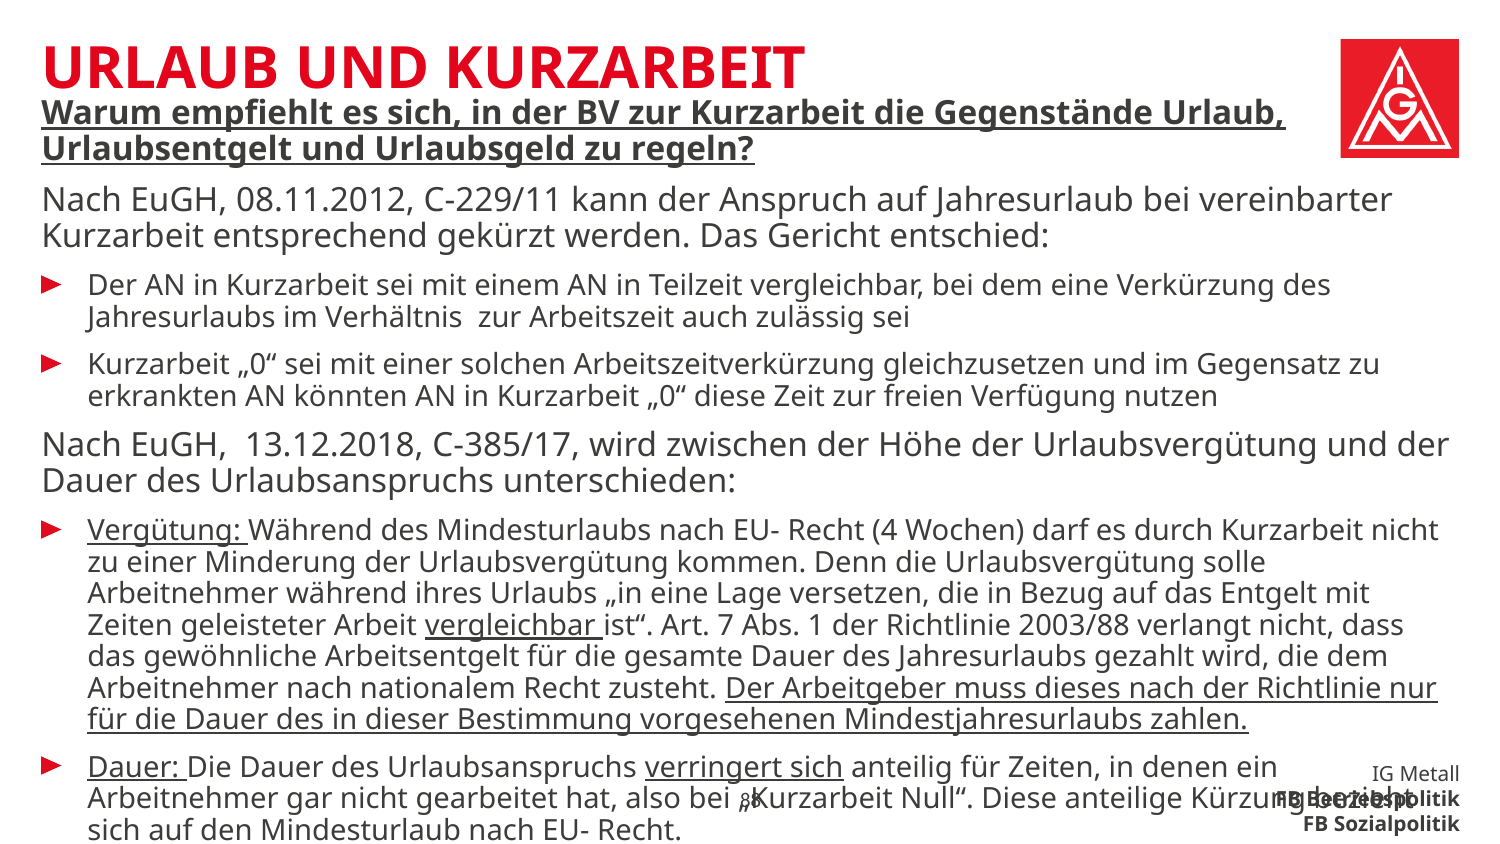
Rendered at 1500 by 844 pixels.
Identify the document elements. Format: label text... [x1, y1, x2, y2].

title Urlaub und Kurzarbeit [41, 38, 1459, 95]
picture [41, 756, 60, 775]
picture [41, 275, 60, 294]
picture [41, 354, 60, 373]
list Warum empfiehlt es sich, in der BV zur Kurzarbeit die Gegenstände Urlaub, Urlaubsentgelt und Urlaubsgeld zu regeln? Nach EuGH, 08.11.2012, C-229/11 kann der Anspruch auf Jahresurlaub bei vereinbarter Kurzarbeit entsprechend gekürzt werden. Das Gericht entschied: Der AN in Kurzarbeit sei mit einem AN in Teilzeit vergleichbar, bei dem eine Verkürzung des Jahresurlaubs im Verhältnis zur Arbeitszeit auch zulässig sei Kurzarbeit „0“ sei mit einer solchen Arbeitszeitverkürzung gleichzusetzen und im Gegensatz zu erkrankten AN könnten AN in Kurzarbeit „0“ diese Zeit zur freien Verfügung nutzen Nach EuGH, 13.12.2018, C-385/17, wird zwischen der Höhe der Urlaubsvergütung und der Dauer des Urlaubsanspruchs unterschieden: Vergütung: Während des Mindesturlaubs nach EU- Recht (4 Wochen) darf es durch Kurzarbeit nicht zu einer Minderung der Urlaubsvergütung kommen. Denn die Urlaubsvergütung solle Arbeitnehmer während ihres Urlaubs „in eine Lage versetzen, die in Bezug auf das Entgelt mit Zeiten geleisteter Arbeit vergleichbar ist“. Art. 7 Abs. 1 der Richtlinie 2003/88 verlangt nicht, dass das gewöhnliche Arbeitsentgelt für die gesamte Dauer des Jahresurlaubs gezahlt wird, die dem Arbeitnehmer nach nationalem Recht zusteht. Der Arbeitgeber muss dieses nach der Richtlinie nur für die Dauer des in dieser Bestimmung vorgesehenen Mindestjahresurlaubs zahlen. Dauer: Die Dauer des Urlaubsanspruchs verringert sich anteilig für Zeiten, in denen ein Arbeitnehmer gar nicht gearbeitet hat, also bei „Kurzarbeit Null“. Diese anteilige Kürzung bezieht sich auf den Mindesturlaub nach EU- Recht. [41, 95, 1459, 844]
picture [41, 520, 60, 539]
